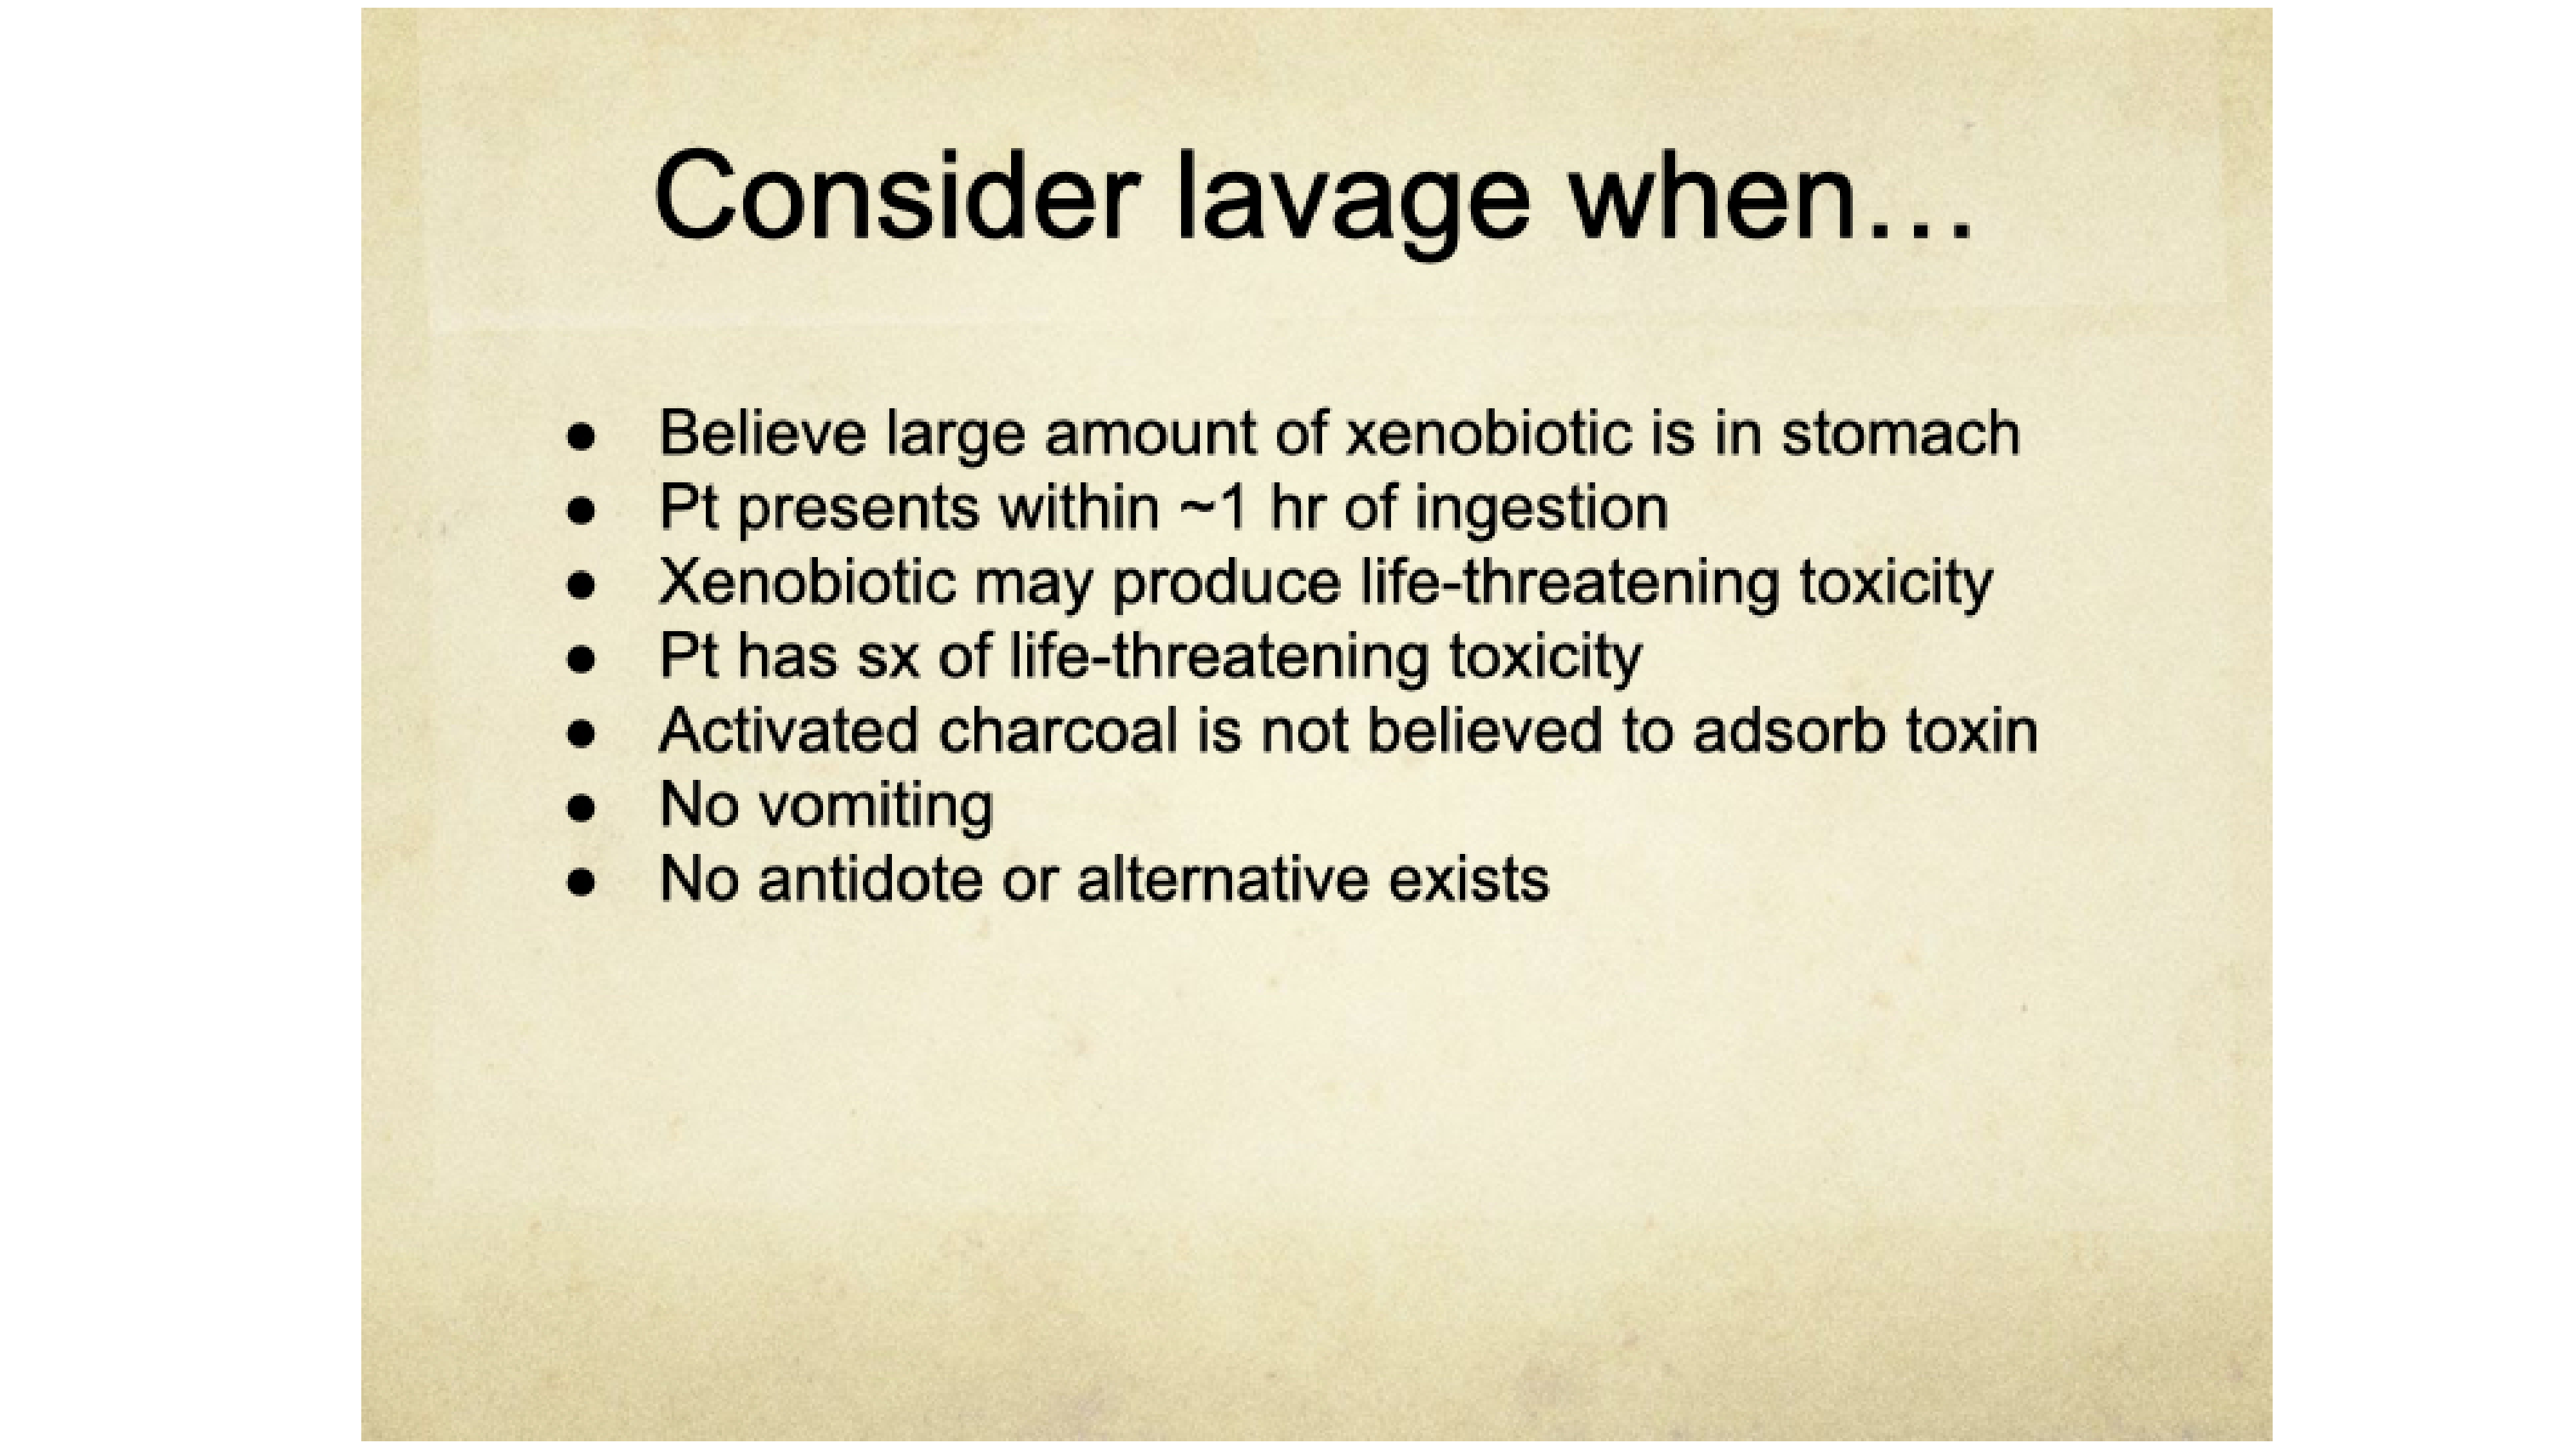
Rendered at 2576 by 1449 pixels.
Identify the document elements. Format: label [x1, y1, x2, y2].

picture [361, 8, 2273, 1441]
